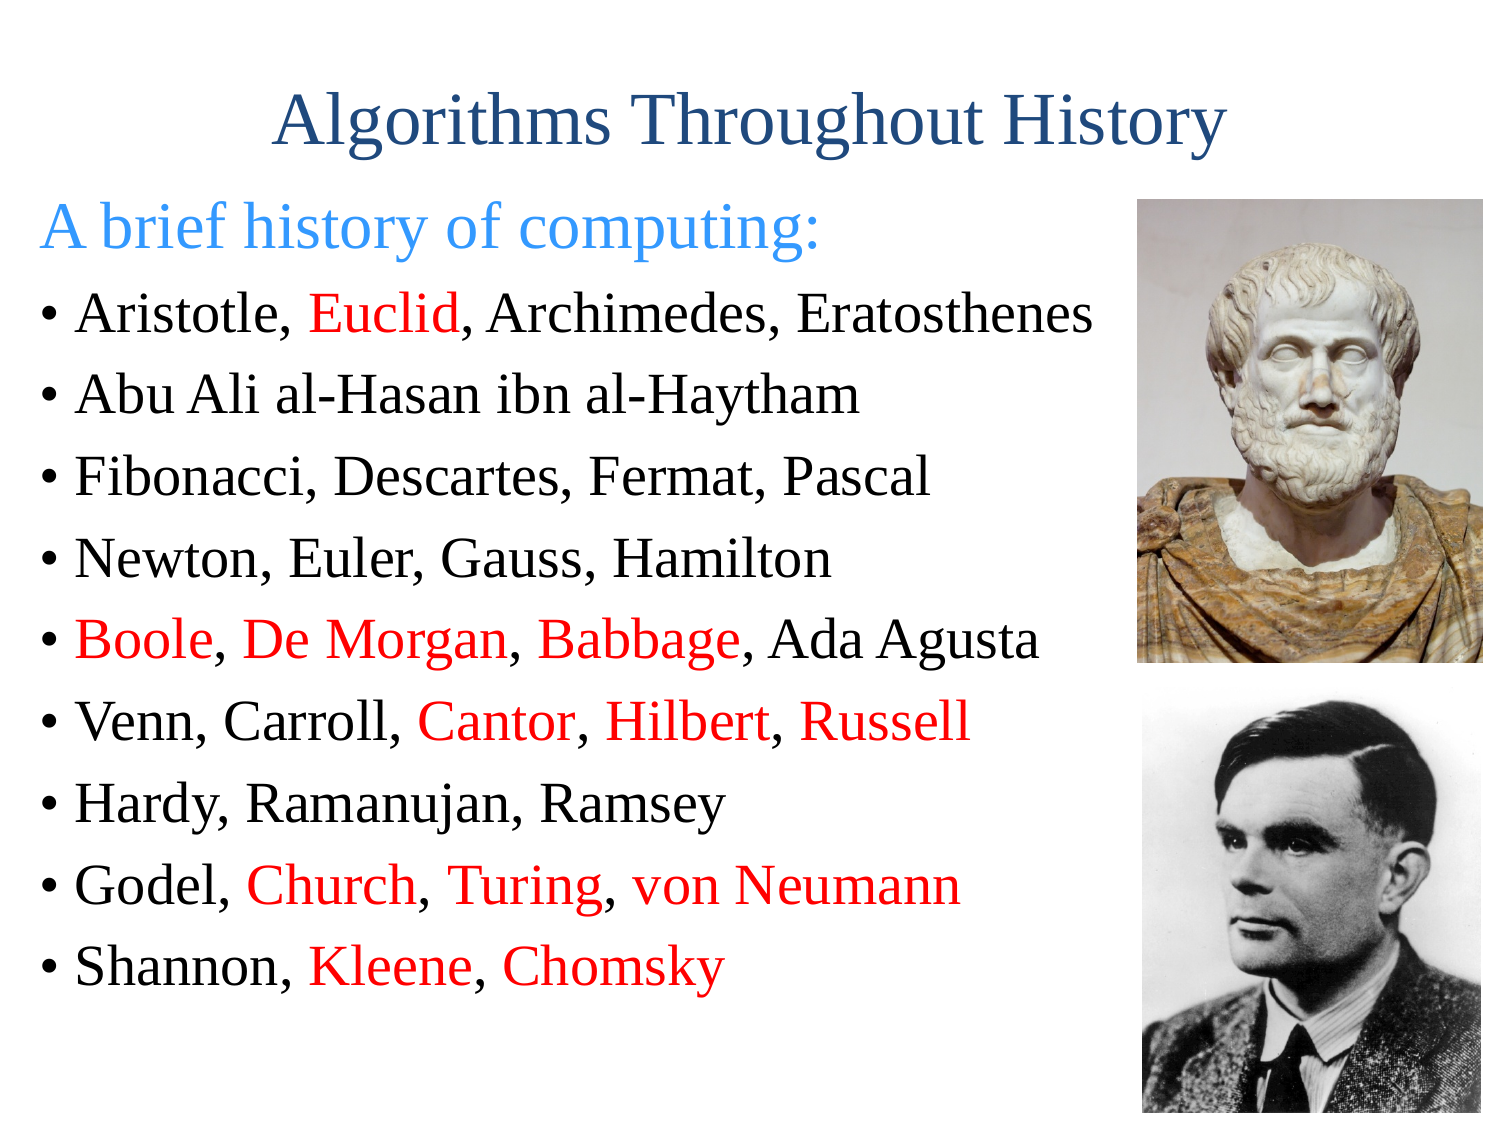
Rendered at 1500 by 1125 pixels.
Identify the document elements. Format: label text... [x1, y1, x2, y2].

picture [1142, 687, 1481, 1113]
text_box Algorithms Throughout History [0, 62, 1500, 188]
text_box A brief history of computing: • Aristotle, Euclid, Archimedes, Eratosthenes • Abu Ali al-Hasan ibn al-Haytham • Fibonacci, Descartes, Fermat, Pascal • Newton, Euler, Gauss, Hamilton • Boole, De Morgan, Babbage, Ada Agusta • Venn, Carroll, Cantor, Hilbert, Russell • Hardy, Ramanujan, Ramsey • Godel, Church, Turing, von Neumann • Shannon, Kleene, Chomsky [24, 174, 1475, 1100]
picture [1137, 199, 1484, 663]
